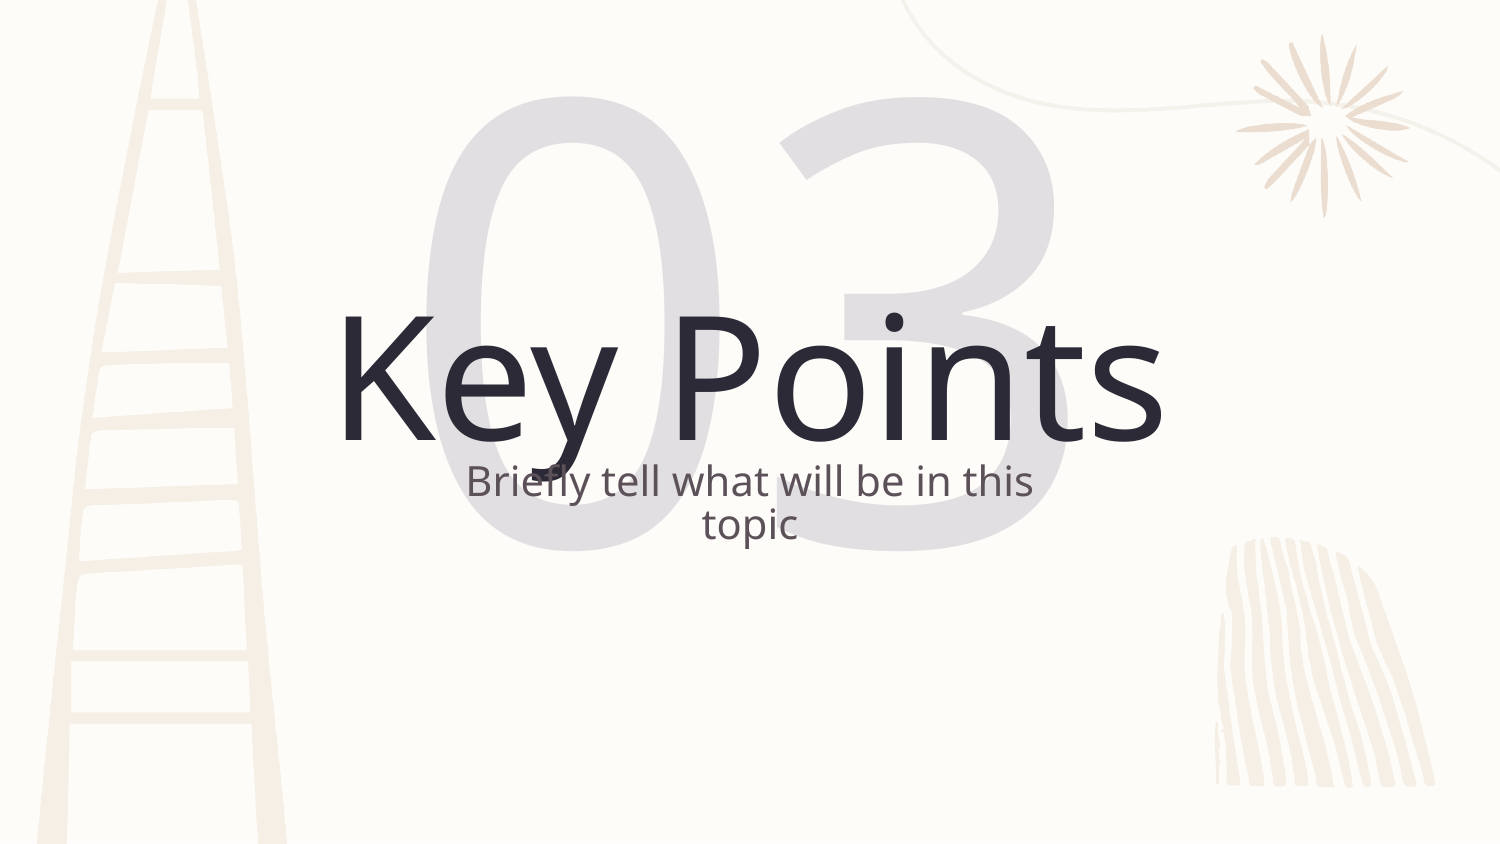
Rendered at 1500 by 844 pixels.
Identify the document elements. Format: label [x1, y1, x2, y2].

text_box [0, 0, 1500, 844]
text_box [195, 36, 1305, 675]
